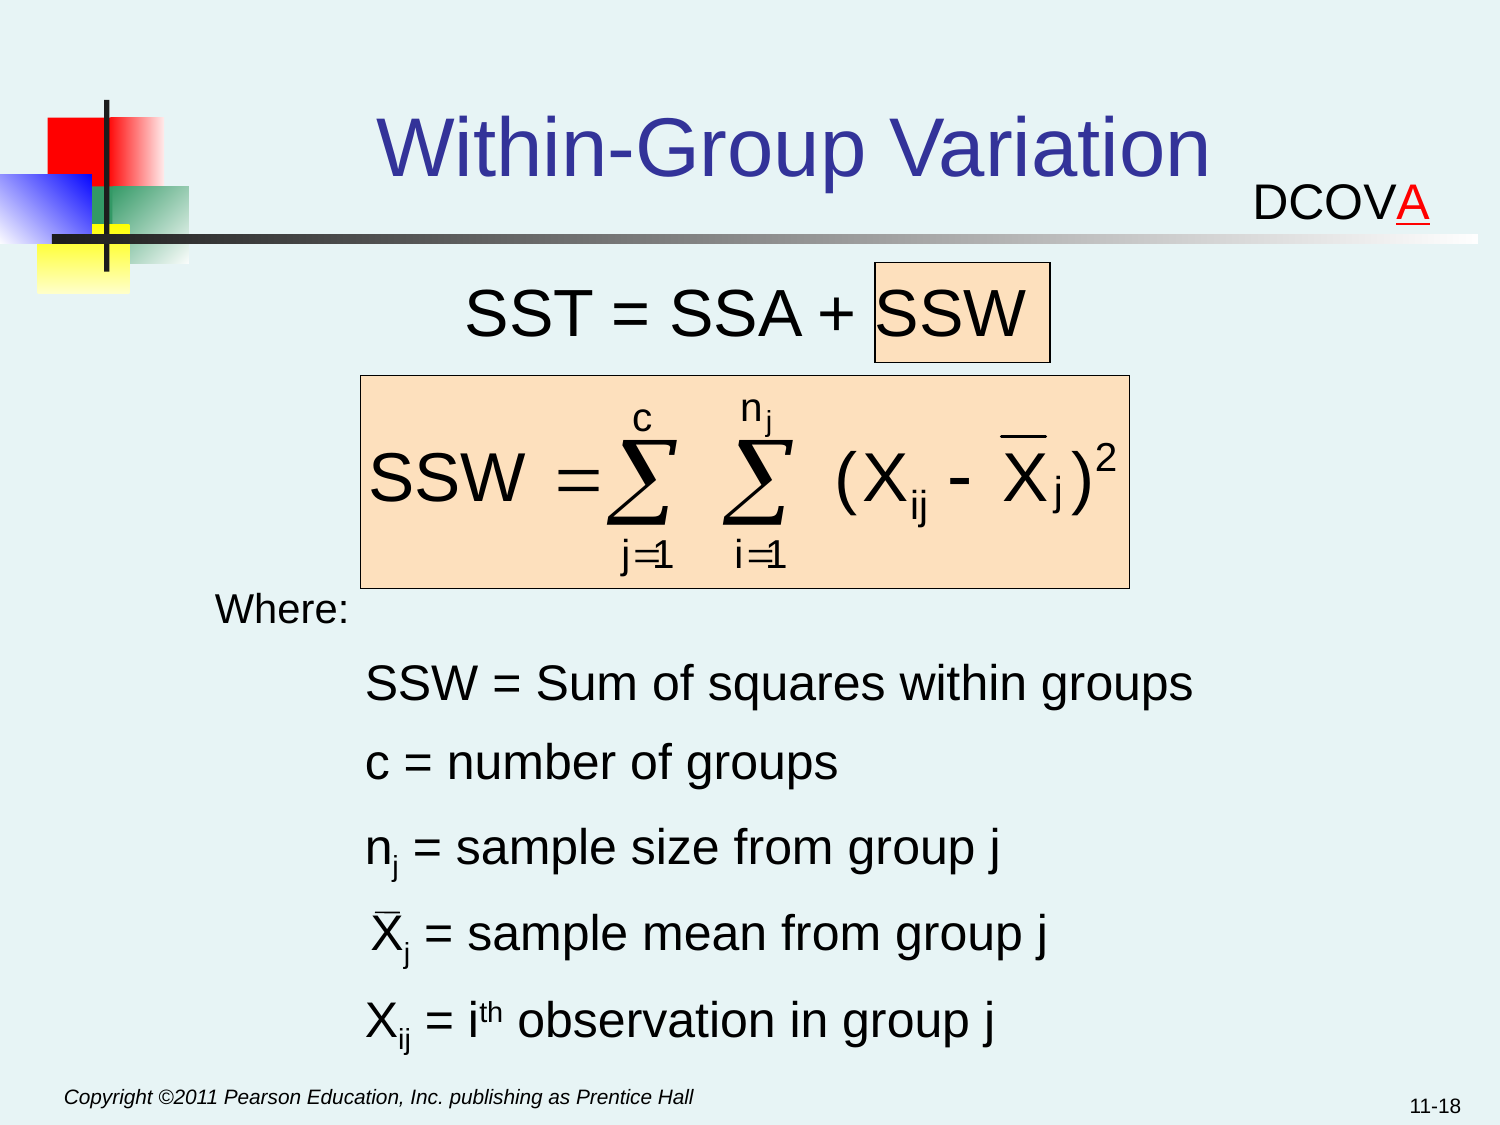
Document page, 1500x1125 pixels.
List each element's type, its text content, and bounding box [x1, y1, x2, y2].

slide_number 11-18 [1124, 1071, 1476, 1125]
text_box [875, 358, 1050, 363]
text_box DCOVA [1237, 162, 1475, 238]
title Within-Group Variation [188, 37, 1401, 201]
text_box Where: SSW = Sum of squares within groups c = number of groups nj = sample size from group j Xj = sample mean from group j Xij = ith observation in group j [200, 574, 1450, 1057]
text_box SST = SSA + SSW [449, 262, 1050, 358]
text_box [360, 374, 1130, 589]
